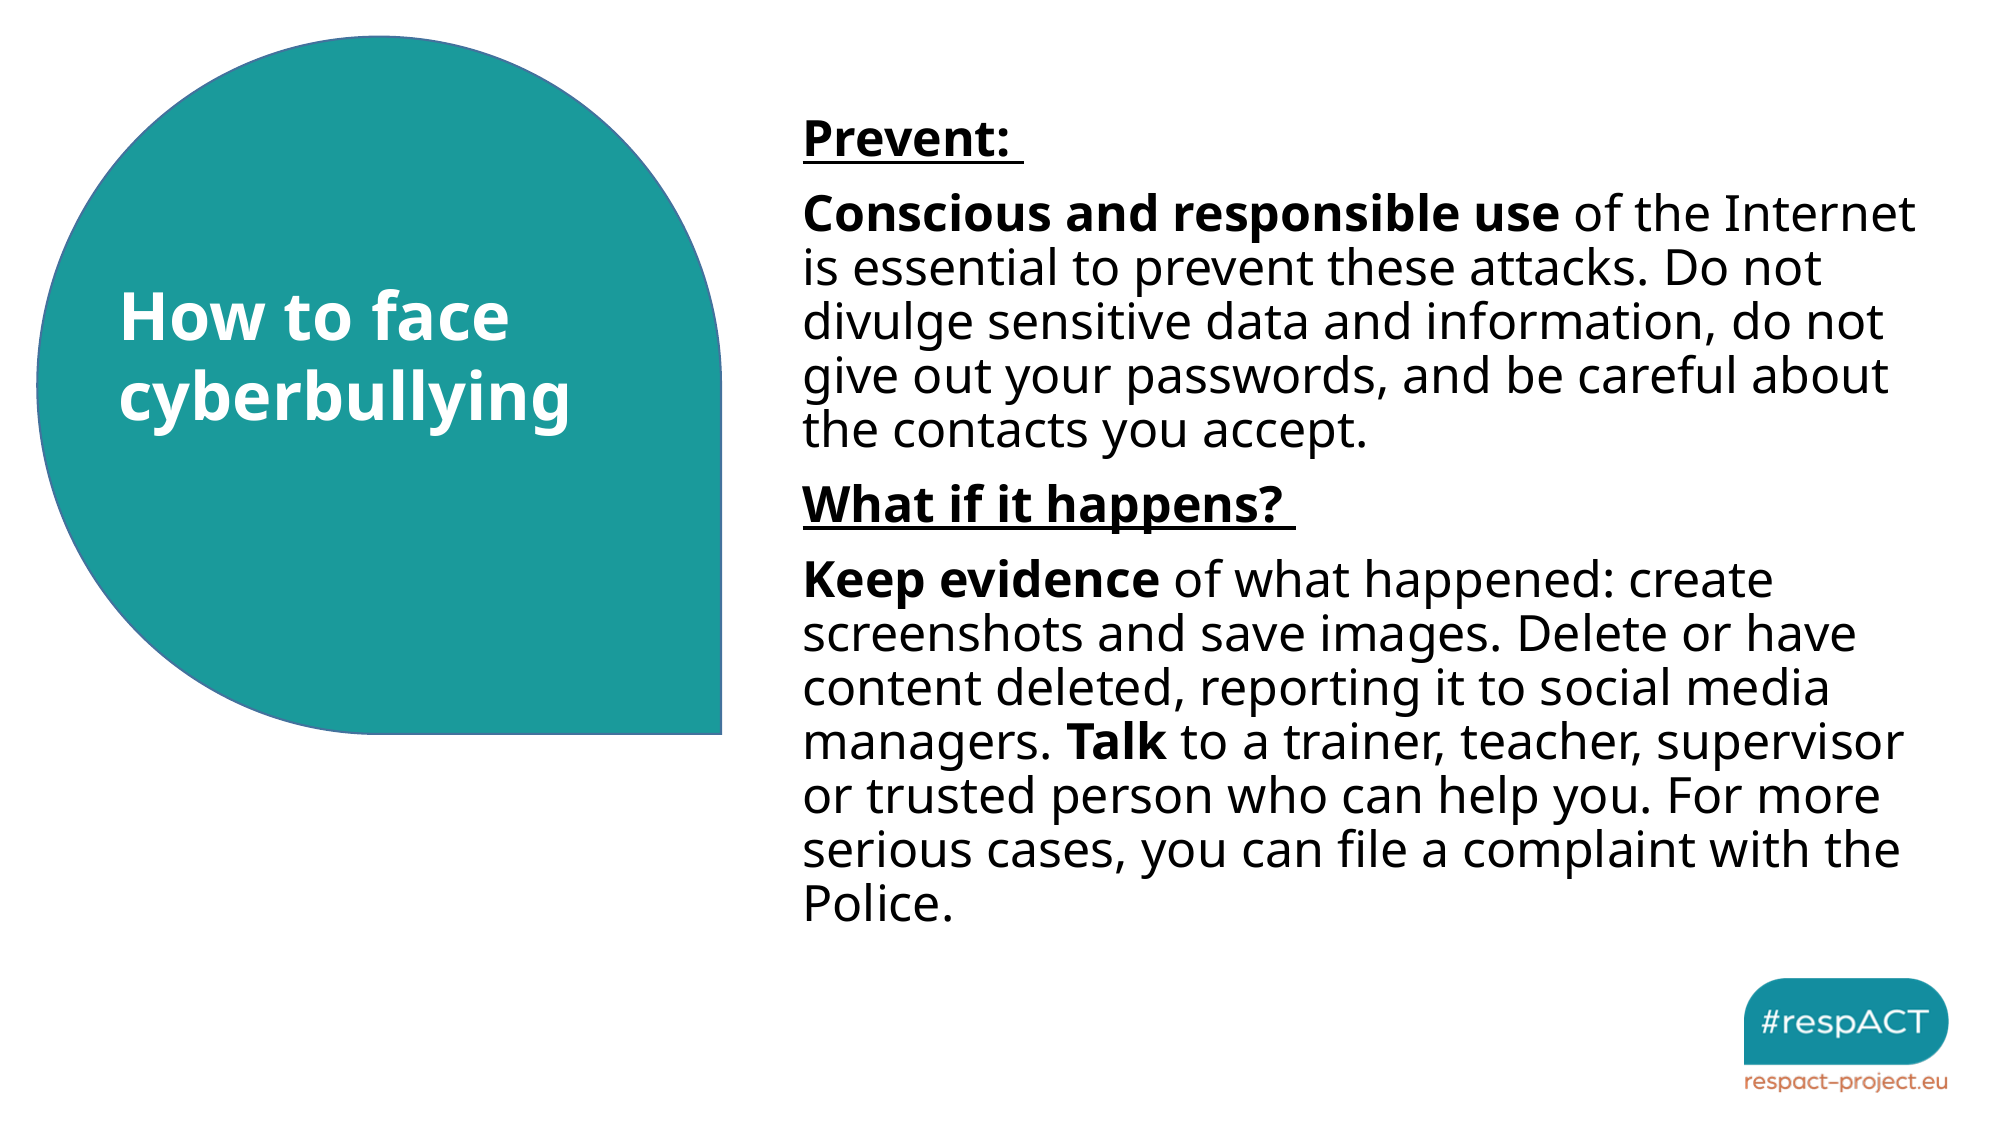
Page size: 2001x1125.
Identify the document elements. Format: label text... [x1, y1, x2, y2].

list Prevent: Conscious and responsible use of the Internet is essential to prevent these attacks. Do not divulge sensitive data and information, do not give out your passwords, and be careful about the contacts you accept. What if it happens? Keep evidence of what happened: create screenshots and save images. Delete or have content deleted, reporting it to social media managers. Talk to a trainer, teacher, supervisor or trusted person who can help you. For more serious cases, you can file a complaint with the Police. [787, 106, 1955, 1019]
picture [1744, 978, 1949, 1093]
text_box How to face cyberbullying [103, 266, 721, 442]
text_box [36, 35, 723, 735]
